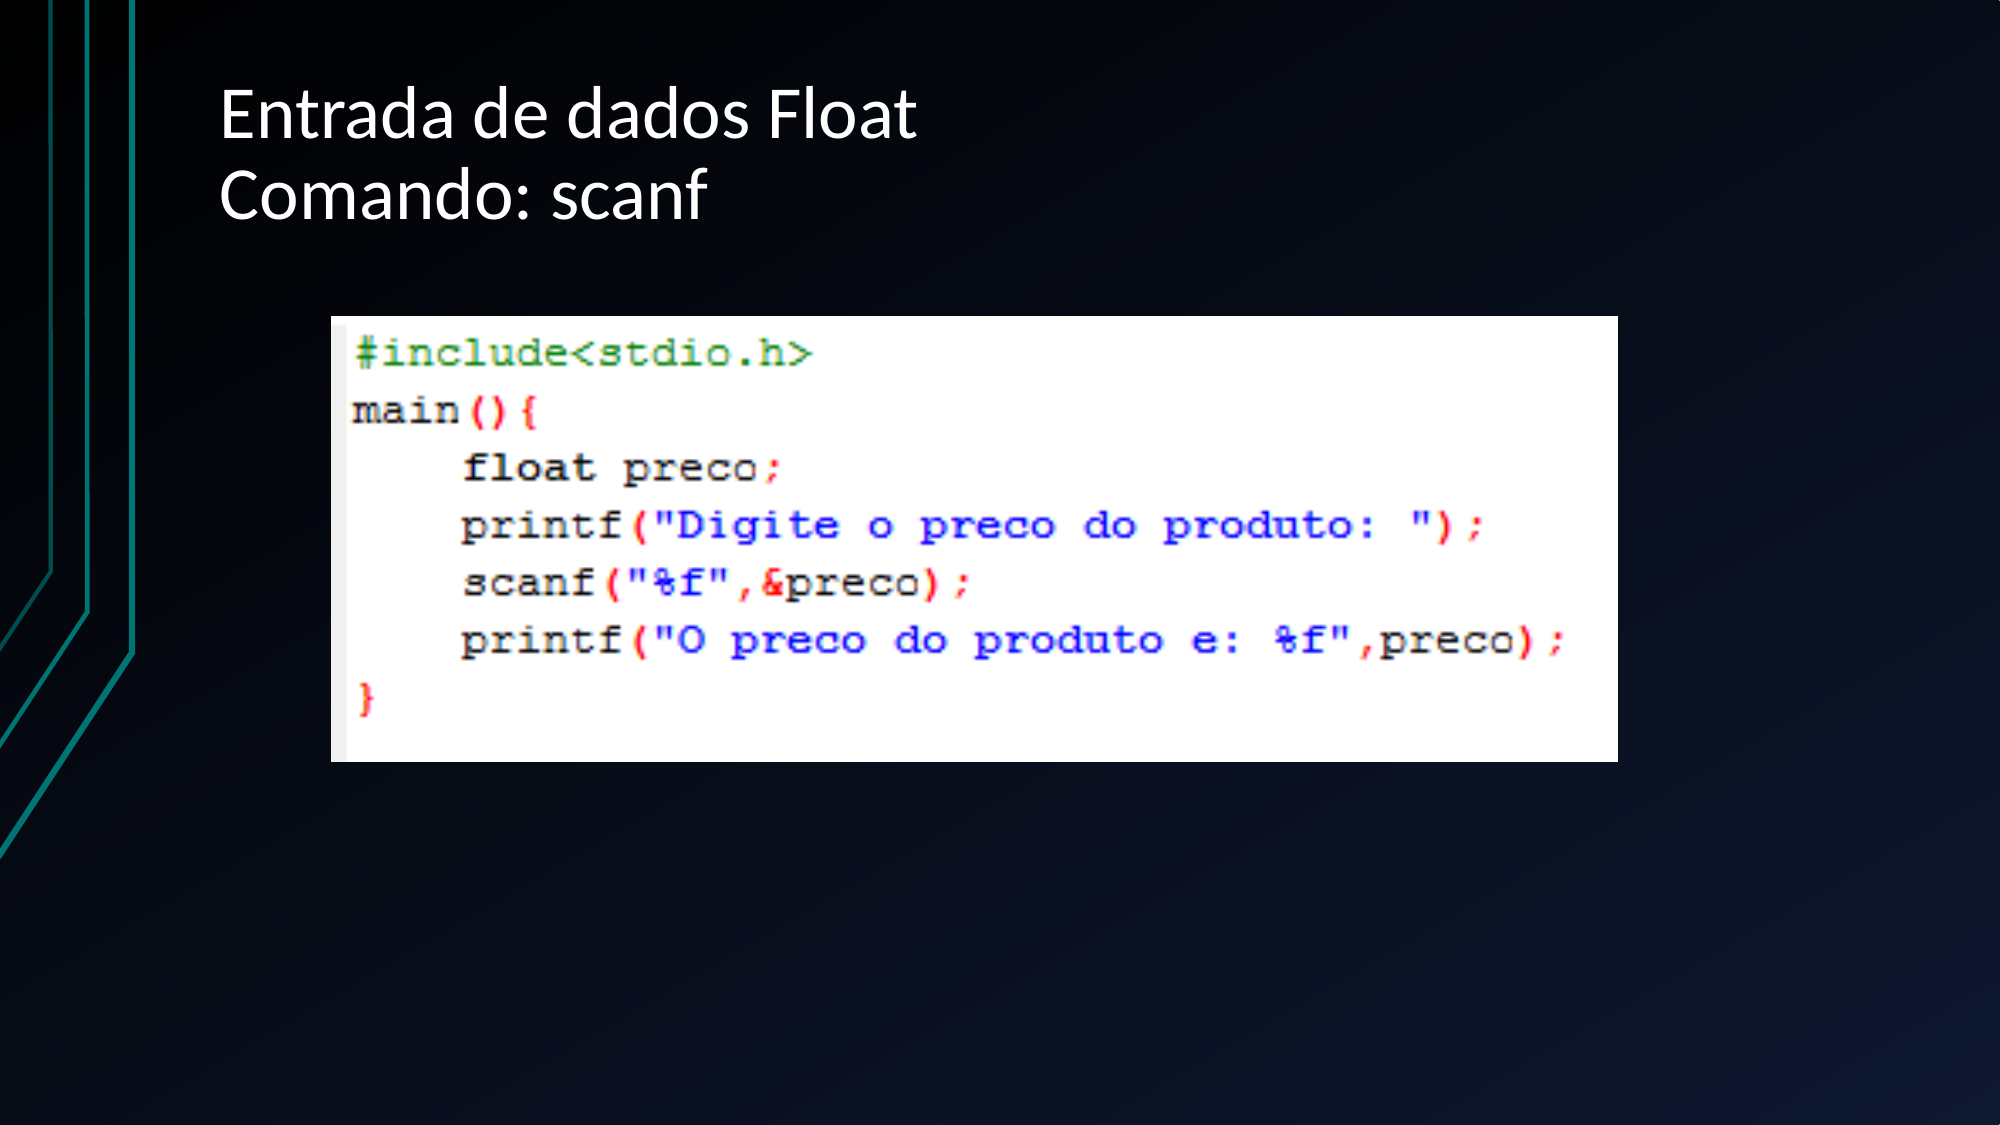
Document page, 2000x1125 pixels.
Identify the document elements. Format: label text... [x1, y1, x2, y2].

title Entrada de dados Float Comando: scanf [199, 45, 1900, 246]
picture [331, 316, 1618, 762]
